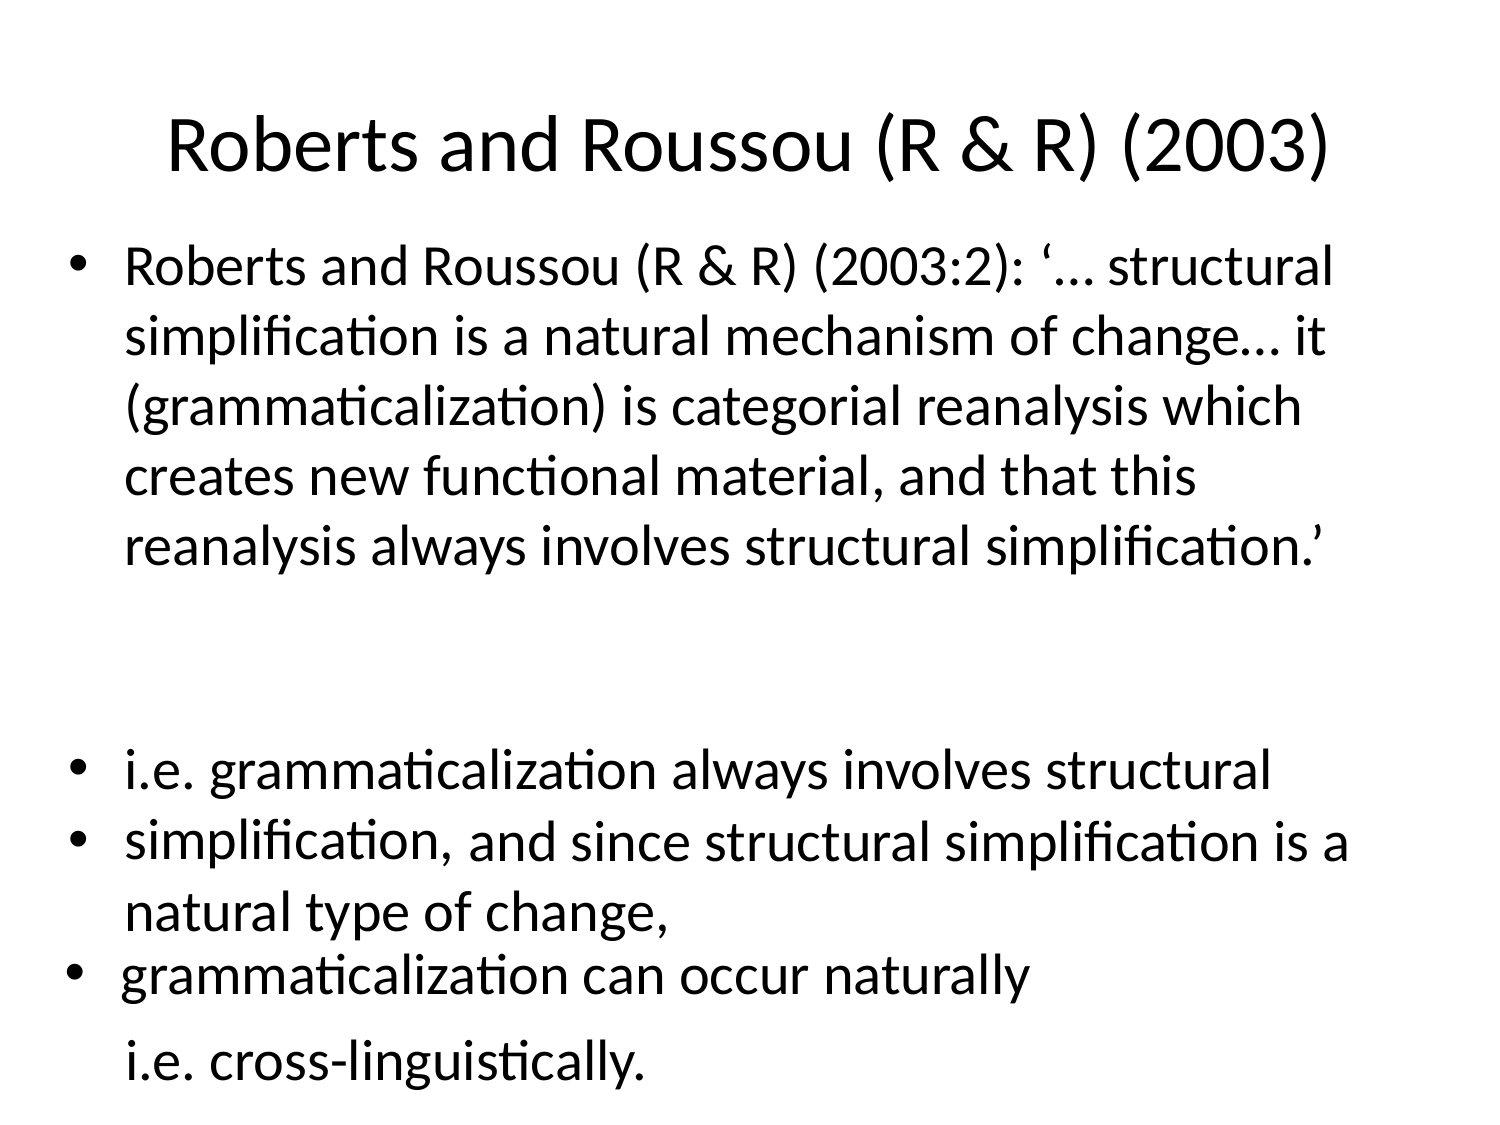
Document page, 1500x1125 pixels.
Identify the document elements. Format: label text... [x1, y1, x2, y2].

text_box i.e. grammaticalization always involves structural simplification, [53, 723, 1403, 795]
text_box and since structural simplification is a natural type of change, [53, 795, 1403, 951]
text_box i.e. cross-linguistically. [110, 1014, 676, 1100]
list Roberts and Roussou (R & R) (2003:2): ‘… structural simplification is a natural mechanism of change… it (grammaticalization) is categorial reanalysis which creates new functional material, and that this reanalysis always involves structural simplification.’ [53, 219, 1404, 873]
title Roberts and Roussou (R & R) (2003) [75, 45, 1425, 233]
text_box grammaticalization can occur naturally [49, 928, 1400, 1014]
